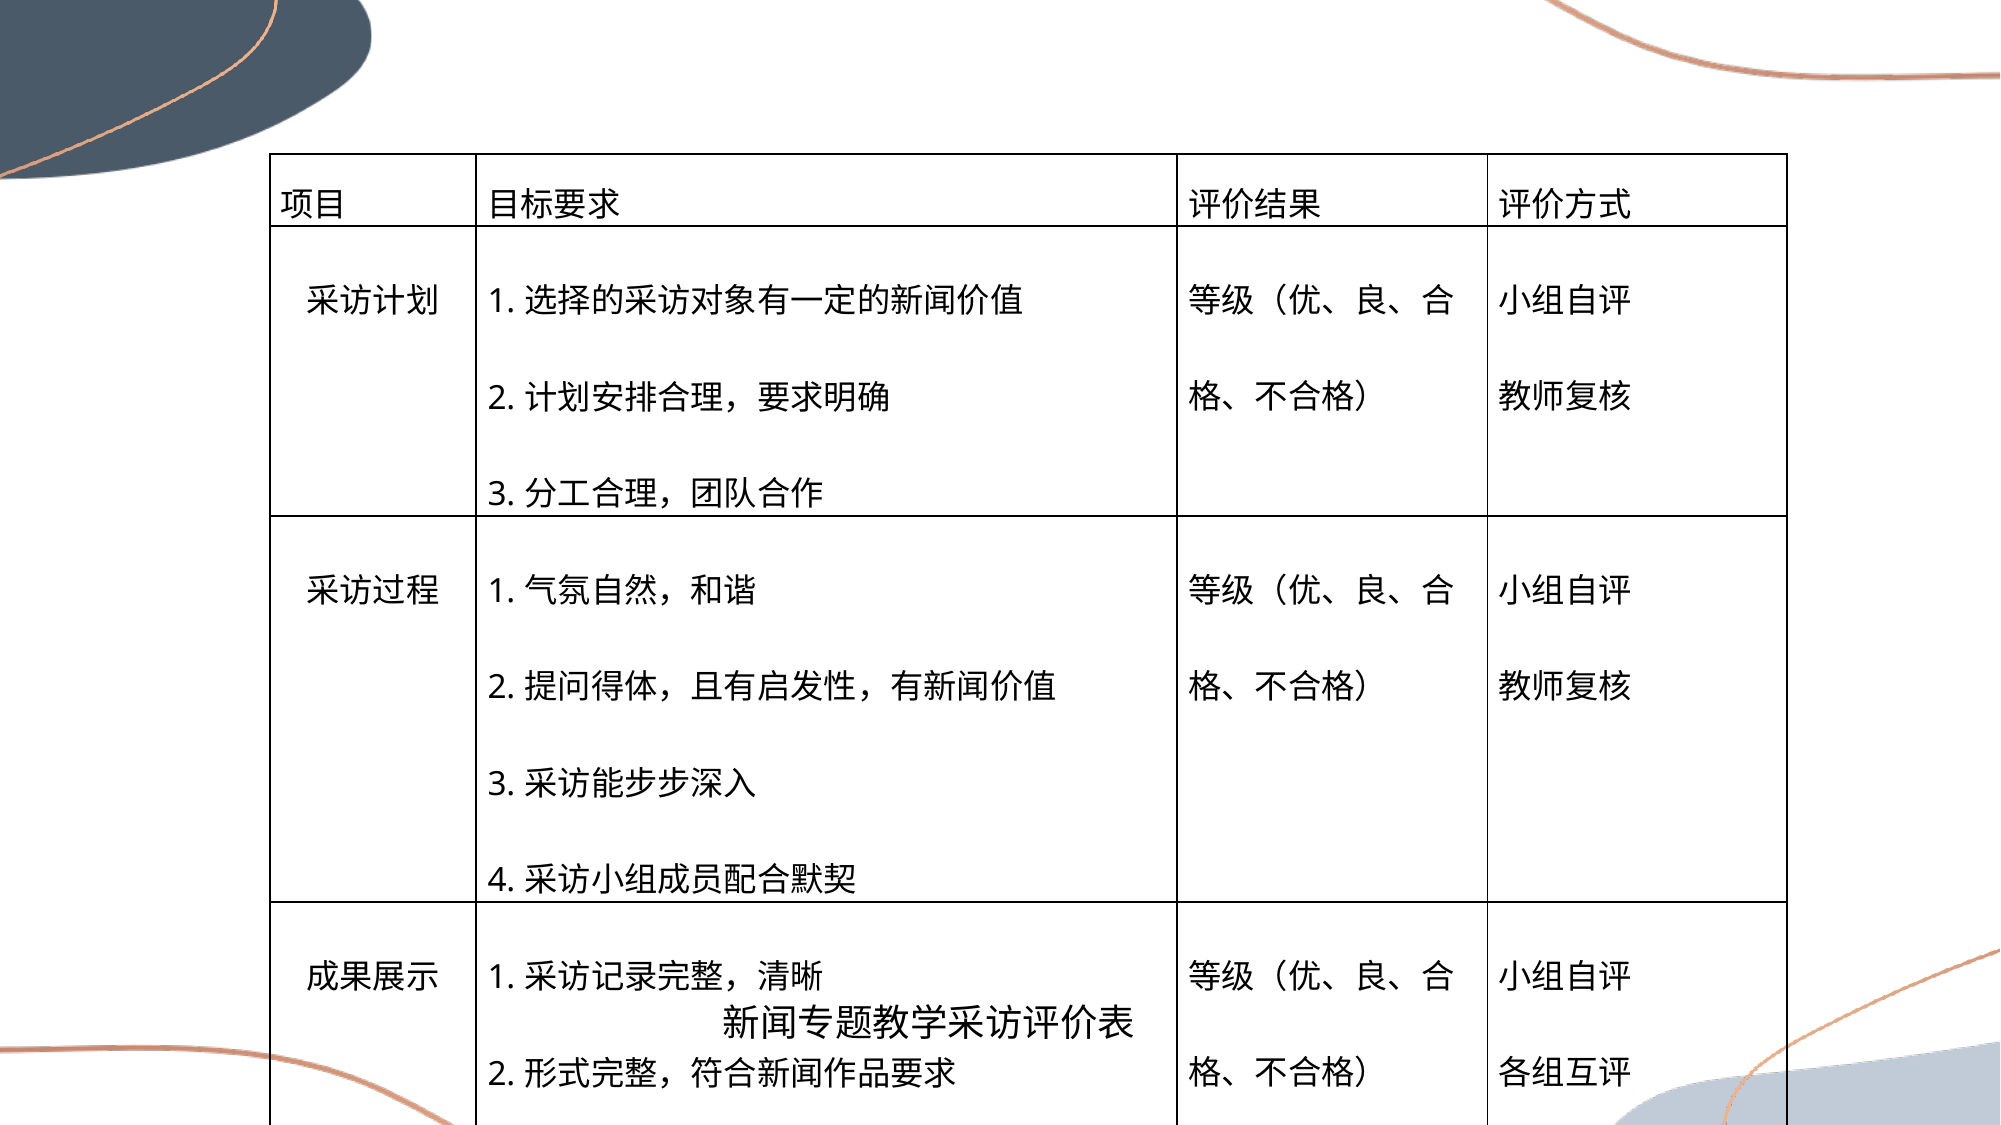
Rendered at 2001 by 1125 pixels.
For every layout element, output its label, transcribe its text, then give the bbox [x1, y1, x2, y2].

table_cell 小组自评 各组互评 教师复核 [1488, 903, 1786, 1125]
table_header 项目 [271, 155, 475, 225]
table_cell 小组自评 教师复核 [1488, 517, 1786, 901]
table_cell 采访过程 [271, 517, 475, 901]
table_cell 等级（优、良、合格、不合格） [1178, 517, 1487, 901]
table_cell 成果展示 [271, 903, 475, 1125]
picture [1522, 0, 2001, 107]
picture [0, 0, 372, 207]
table_cell 等级（优、良、合格、不合格） [1178, 903, 1487, 1125]
table_cell 1.气氛自然，和谐 2.提问得体，且有启发性，有新闻价值 3.采访能步步深入 4.采访小组成员配合默契 [477, 517, 1176, 901]
table_cell 小组自评 教师复核 [1488, 227, 1786, 515]
picture [0, 1018, 269, 1125]
text_box 新闻专题教学采访评价表 [708, 991, 1223, 1052]
table_cell 采访计划 [271, 227, 475, 515]
table_cell 等级（优、良、合格、不合格） [1178, 227, 1487, 515]
table_header 评价结果 [1178, 155, 1487, 225]
table_cell 1.选择的采访对象有一定的新闻价值 2.计划安排合理，要求明确 3.分工合理，团队合作 [477, 227, 1176, 515]
table_header 目标要求 [477, 155, 1176, 225]
table_cell 1.采访记录完整，清晰 2.形式完整，符合新闻作品要求 3.新颖，可读性强 [477, 903, 1176, 1125]
picture [1788, 918, 2001, 1125]
table_header 评价方式 [1488, 155, 1786, 225]
